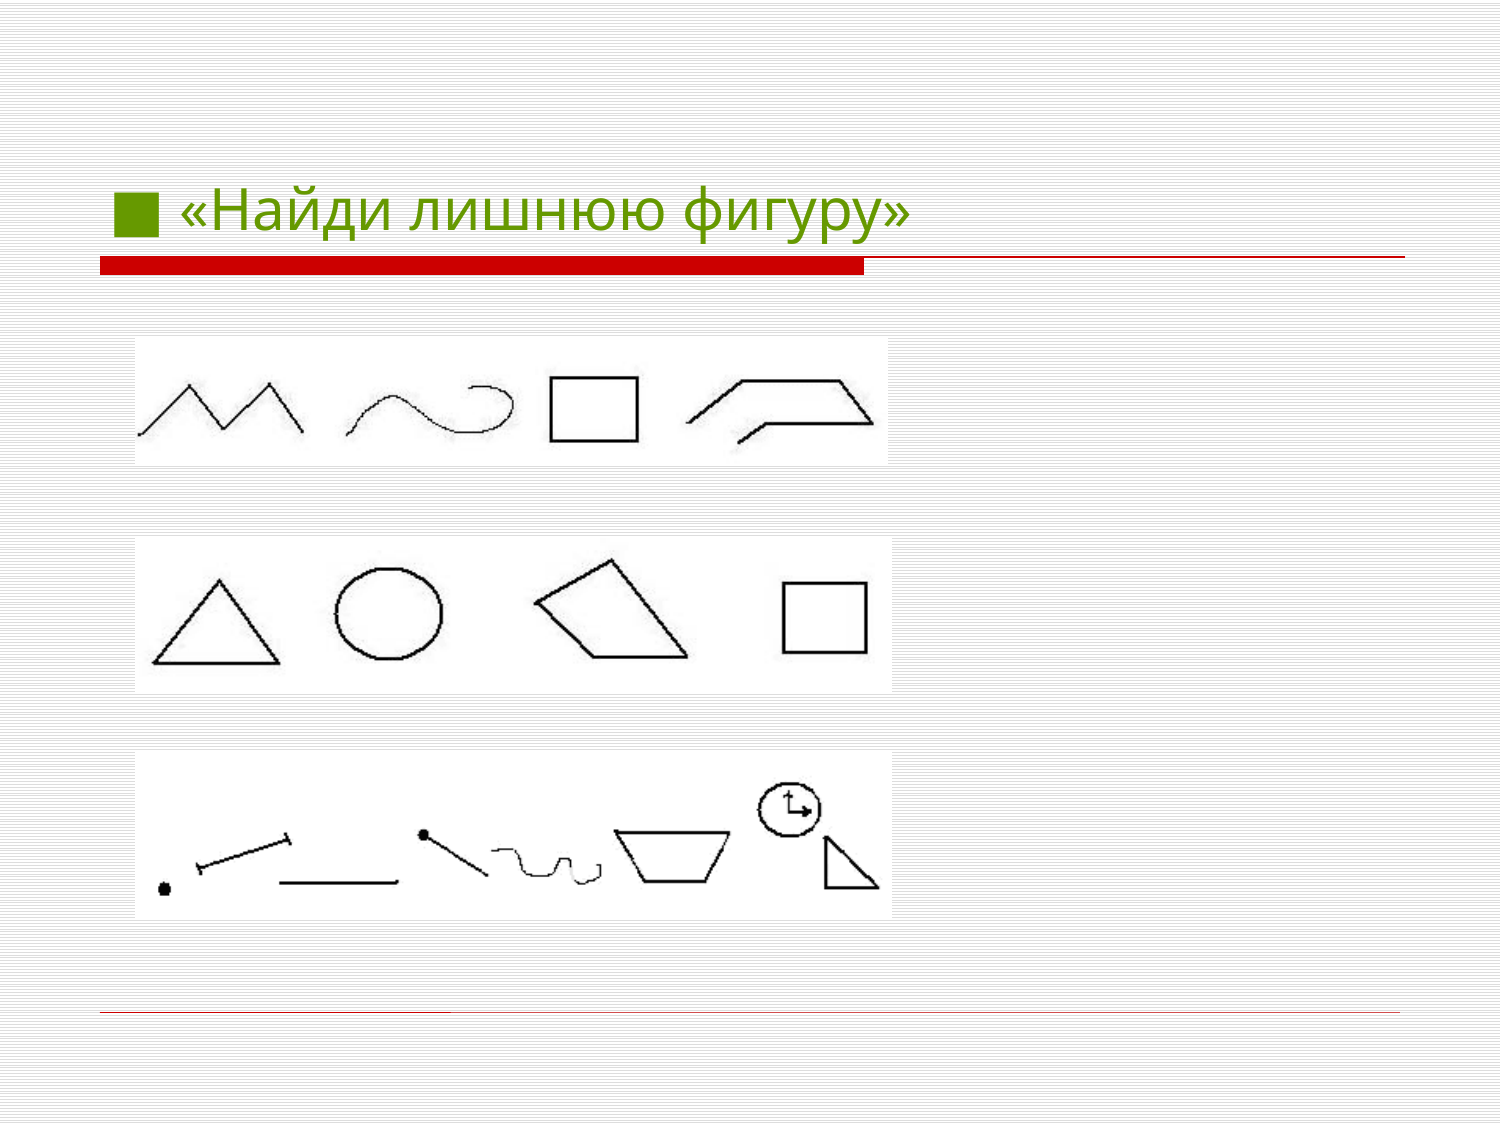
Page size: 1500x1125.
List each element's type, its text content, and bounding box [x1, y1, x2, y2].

picture [135, 751, 892, 918]
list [135, 337, 888, 465]
picture [135, 538, 892, 693]
title ■ «Найди лишнюю фигуру» [94, 50, 1407, 250]
